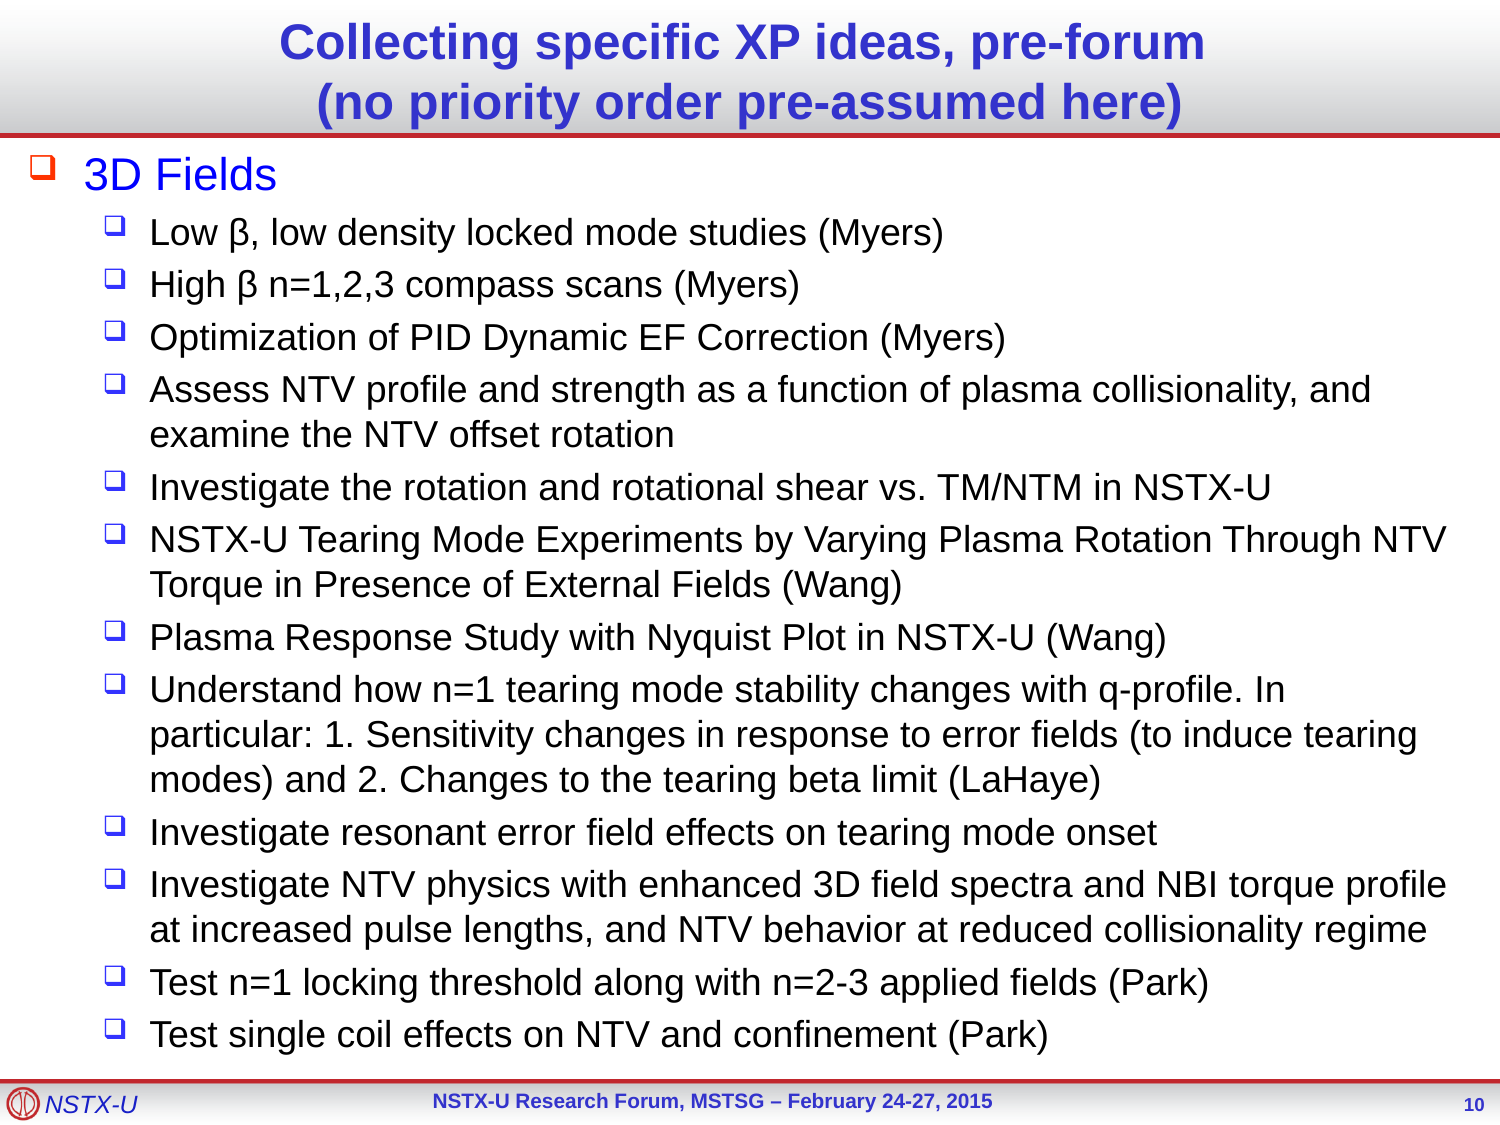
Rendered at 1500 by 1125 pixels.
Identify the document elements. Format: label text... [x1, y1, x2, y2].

slide_number 10 [1374, 1091, 1500, 1117]
title Collecting specific XP ideas, pre-forum (no priority order pre-assumed here) [0, 2, 1500, 137]
list 3D Fields Low β, low density locked mode studies (Myers) High β n=1,2,3 compass scans (Myers) Optimization of PID Dynamic EF Correction (Myers) Assess NTV profile and strength as a function of plasma collisionality, and examine the NTV offset rotation Investigate the rotation and rotational shear vs. TM/NTM in NSTX-U NSTX-U Tearing Mode Experiments by Varying Plasma Rotation Through NTV Torque in Presence of External Fields (Wang) Plasma Response Study with Nyquist Plot in NSTX-U (Wang) Understand how n=1 tearing mode stability changes with q-profile. In particular: 1. Sensitivity changes in response to error fields (to induce tearing modes) and 2. Changes to the tearing beta limit (LaHaye) Investigate resonant error field effects on tearing mode onset Investigate NTV physics with enhanced 3D field spectra and NBI torque profile at increased pulse lengths, and NTV behavior at reduced collisionality regime Test n=1 locking threshold along with n=2-3 applied fields (Park) Test single coil effects on NTV and confinement (Park) [12, 137, 1475, 1038]
picture [0, 1079, 1500, 1125]
